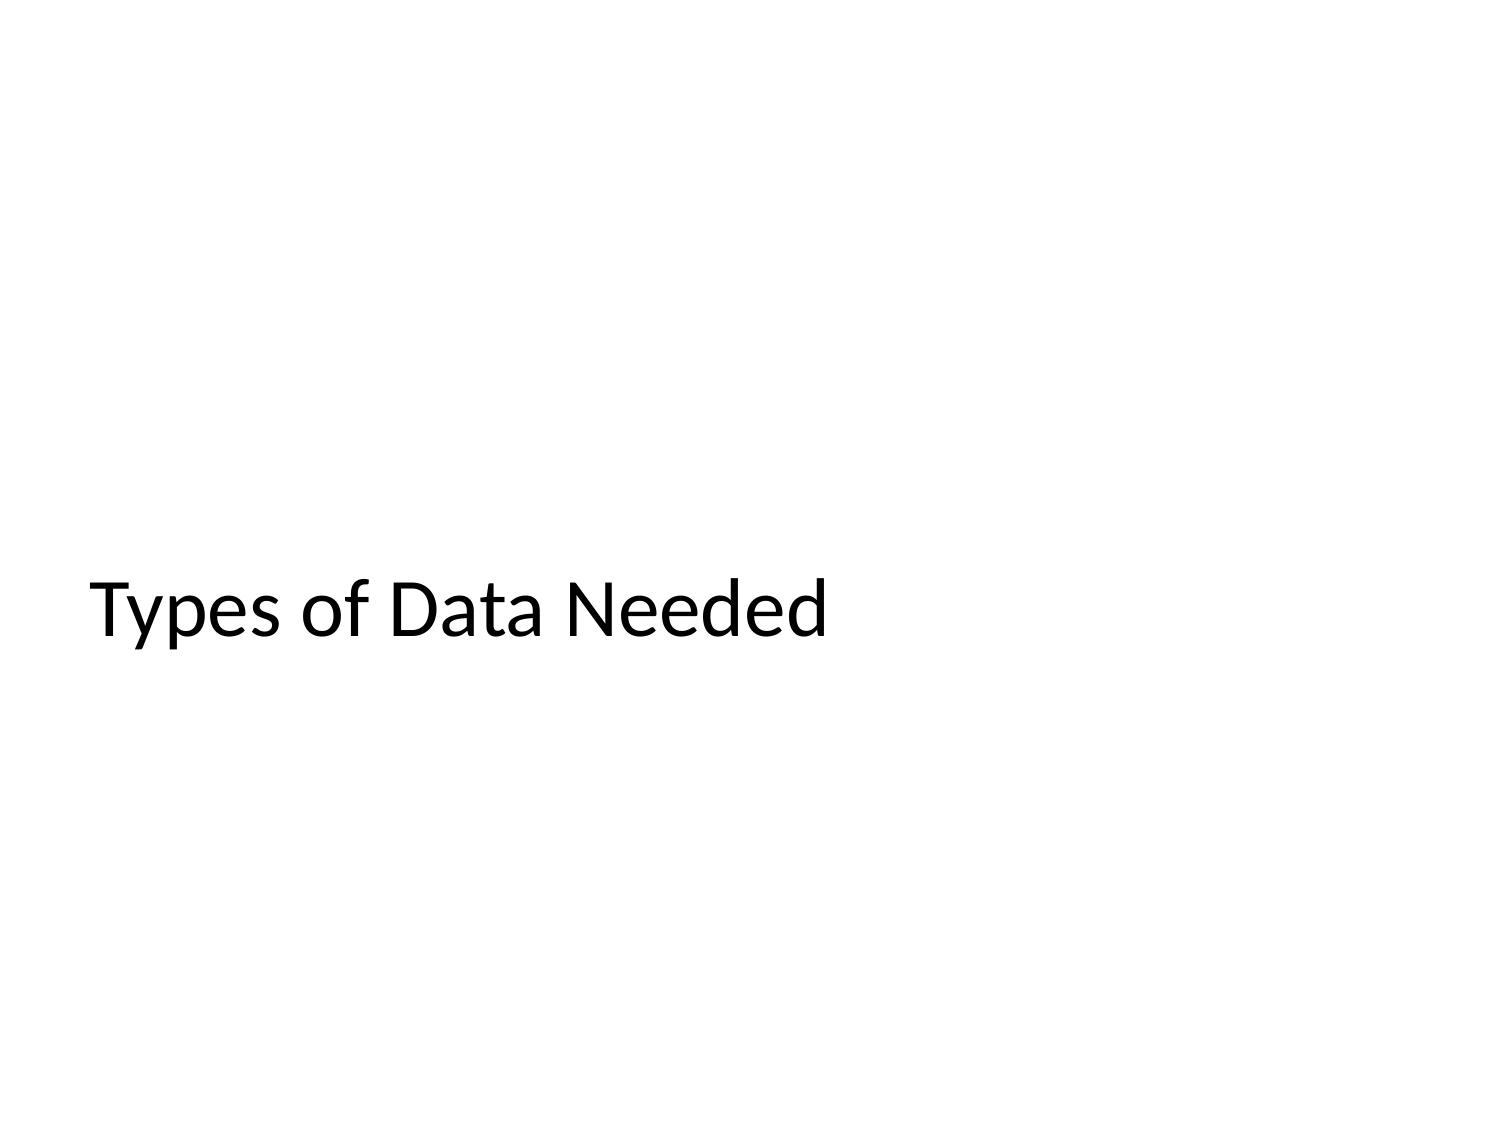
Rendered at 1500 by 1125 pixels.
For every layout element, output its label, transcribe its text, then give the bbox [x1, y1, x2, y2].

text_box Types of Data Needed [74, 262, 1425, 1005]
